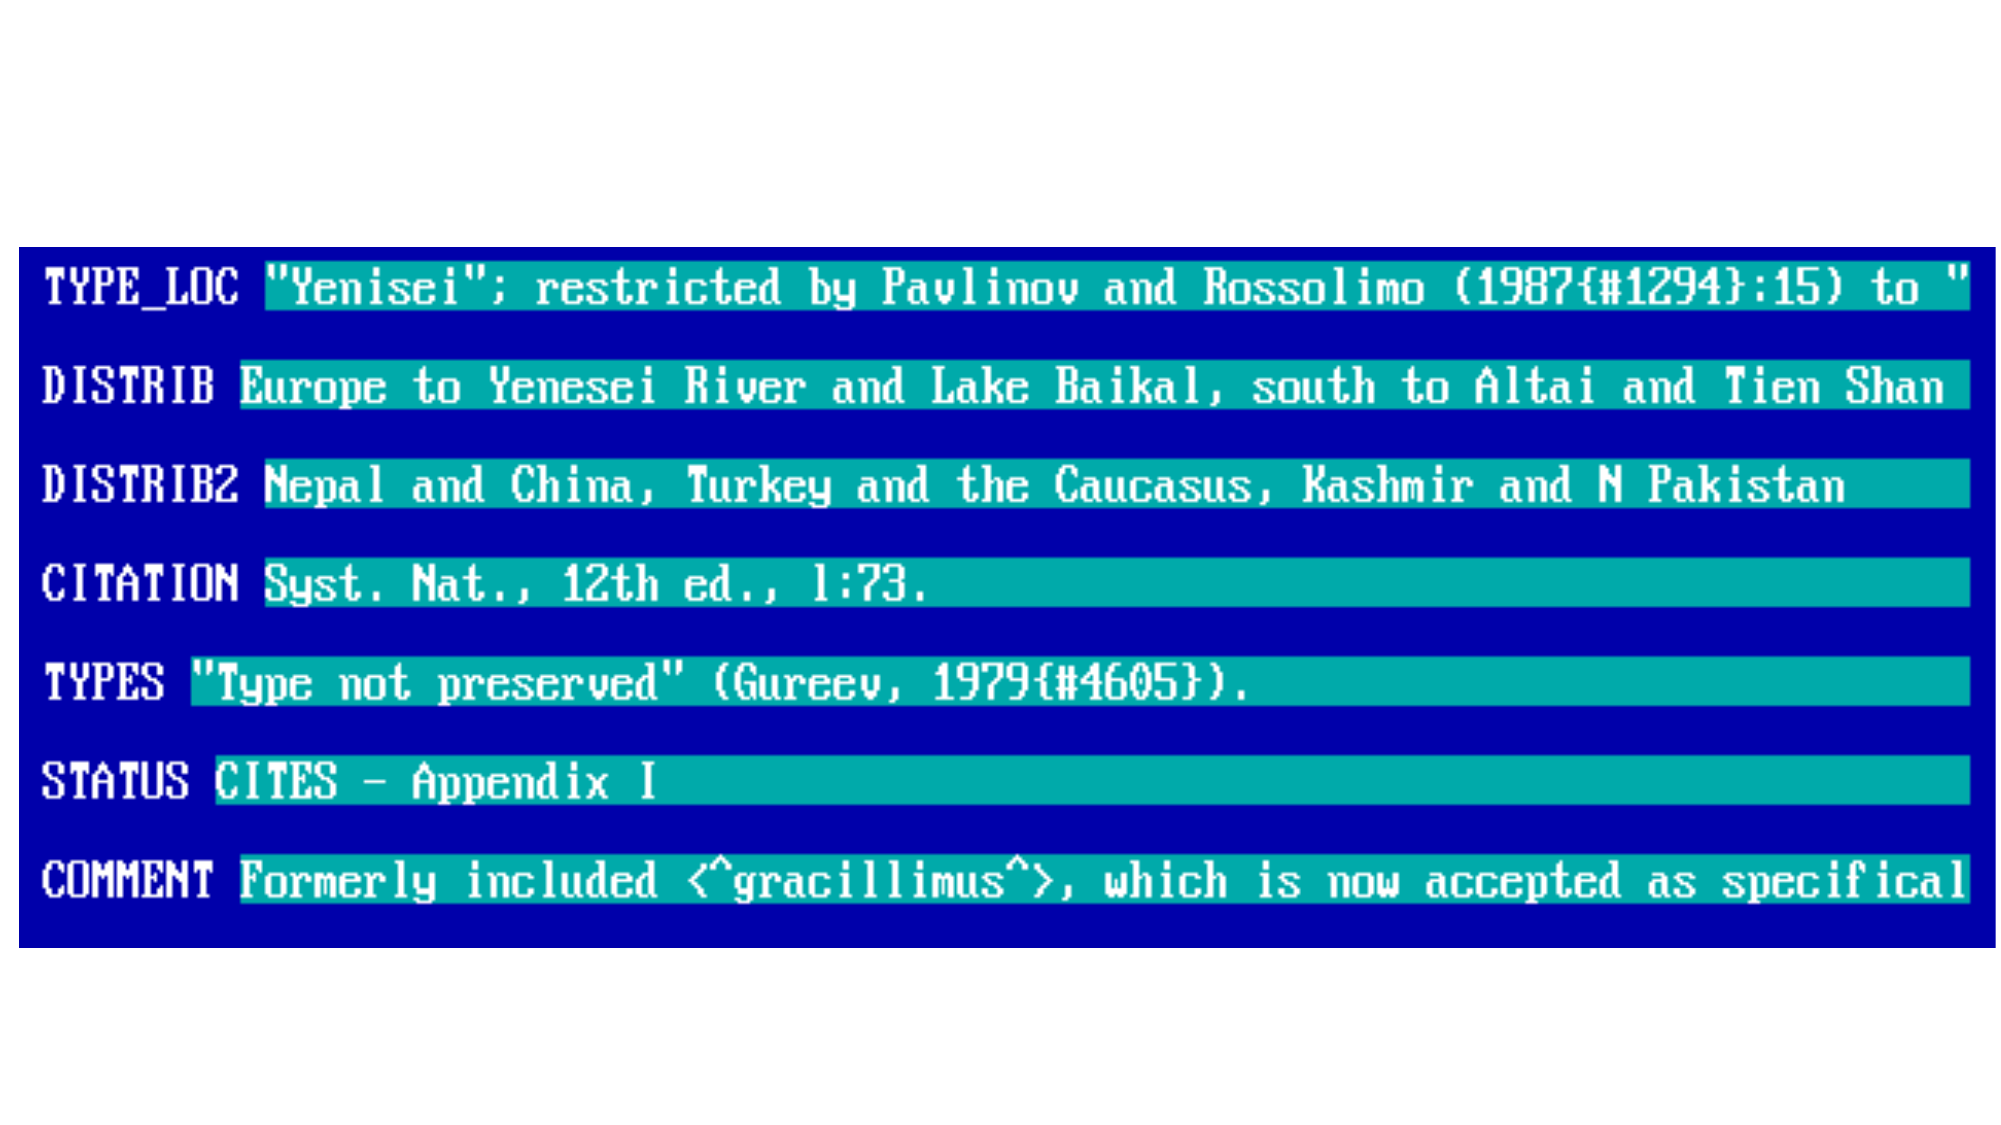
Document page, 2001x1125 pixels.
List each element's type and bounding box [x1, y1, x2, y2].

picture [19, 247, 1996, 948]
